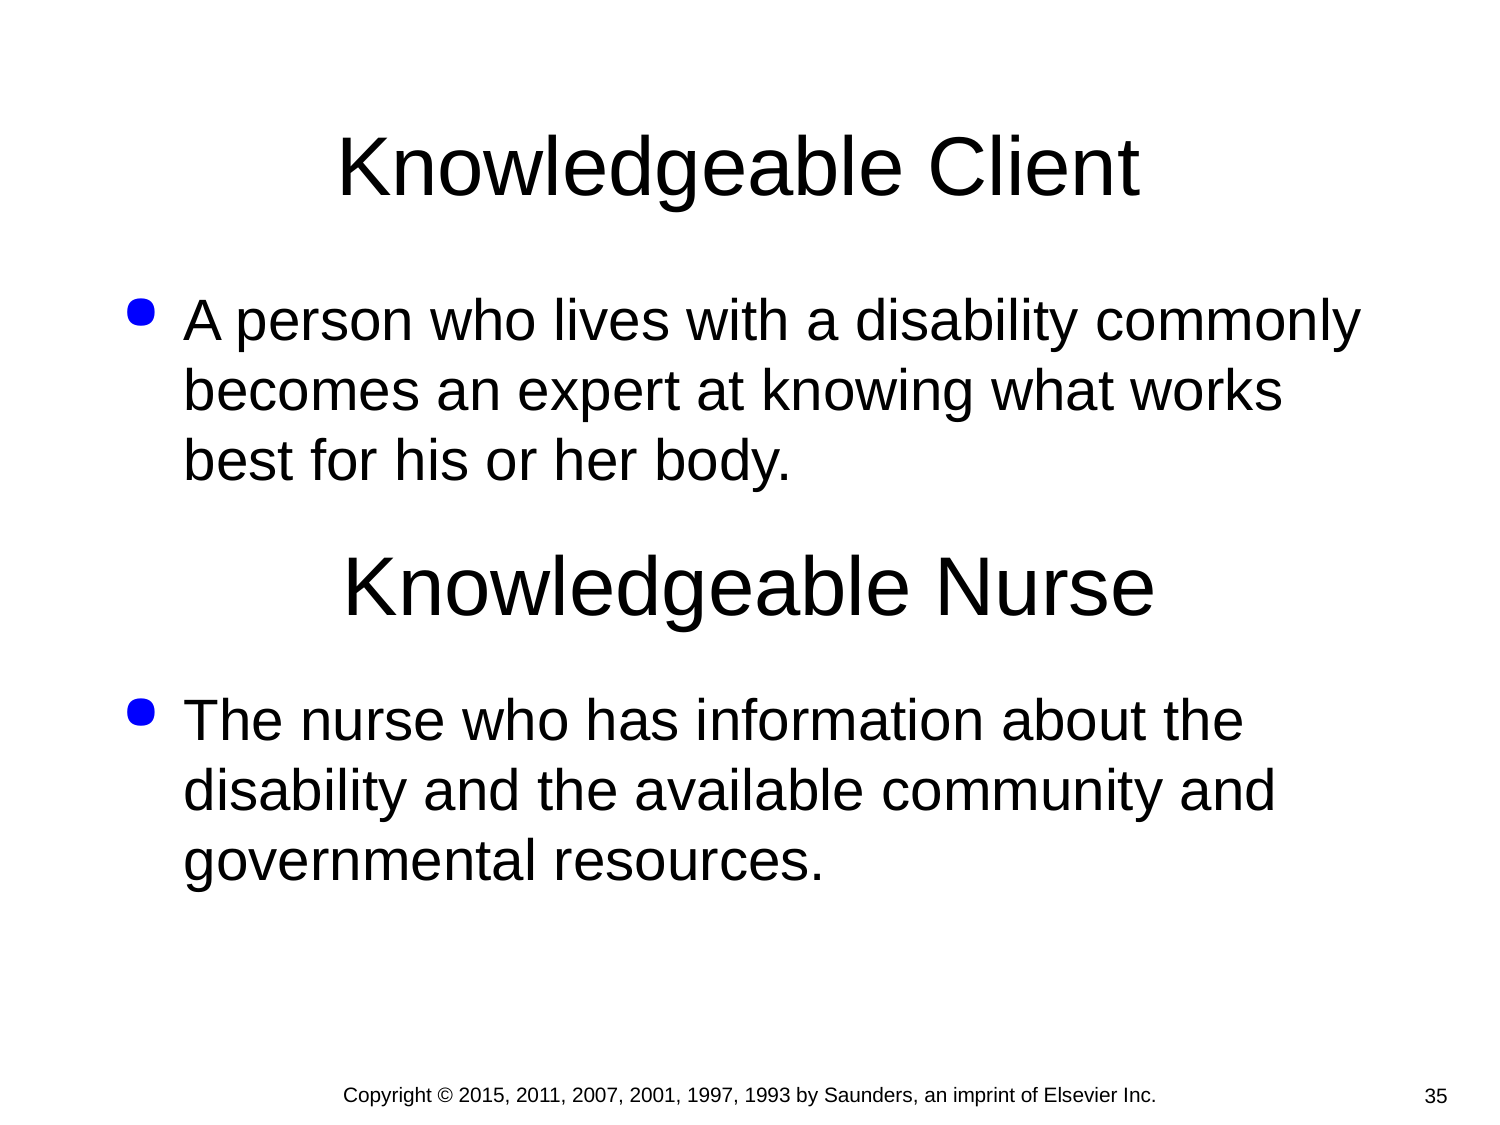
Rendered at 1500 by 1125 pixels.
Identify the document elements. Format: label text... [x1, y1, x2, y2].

list A person who lives with a disability commonly becomes an expert at knowing what works best for his or her body. [112, 275, 1388, 513]
footer Copyright © 2015, 2011, 2007, 2001, 1997, 1993 by Saunders, an imprint of Elsevier Inc. [187, 1062, 1313, 1125]
slide_number 35 [1362, 1065, 1463, 1125]
list The nurse who has information about the disability and the available community and governmental resources. [112, 675, 1388, 938]
text_box Knowledgeable Nurse [112, 525, 1388, 640]
title Knowledgeable Client [112, 75, 1388, 250]
